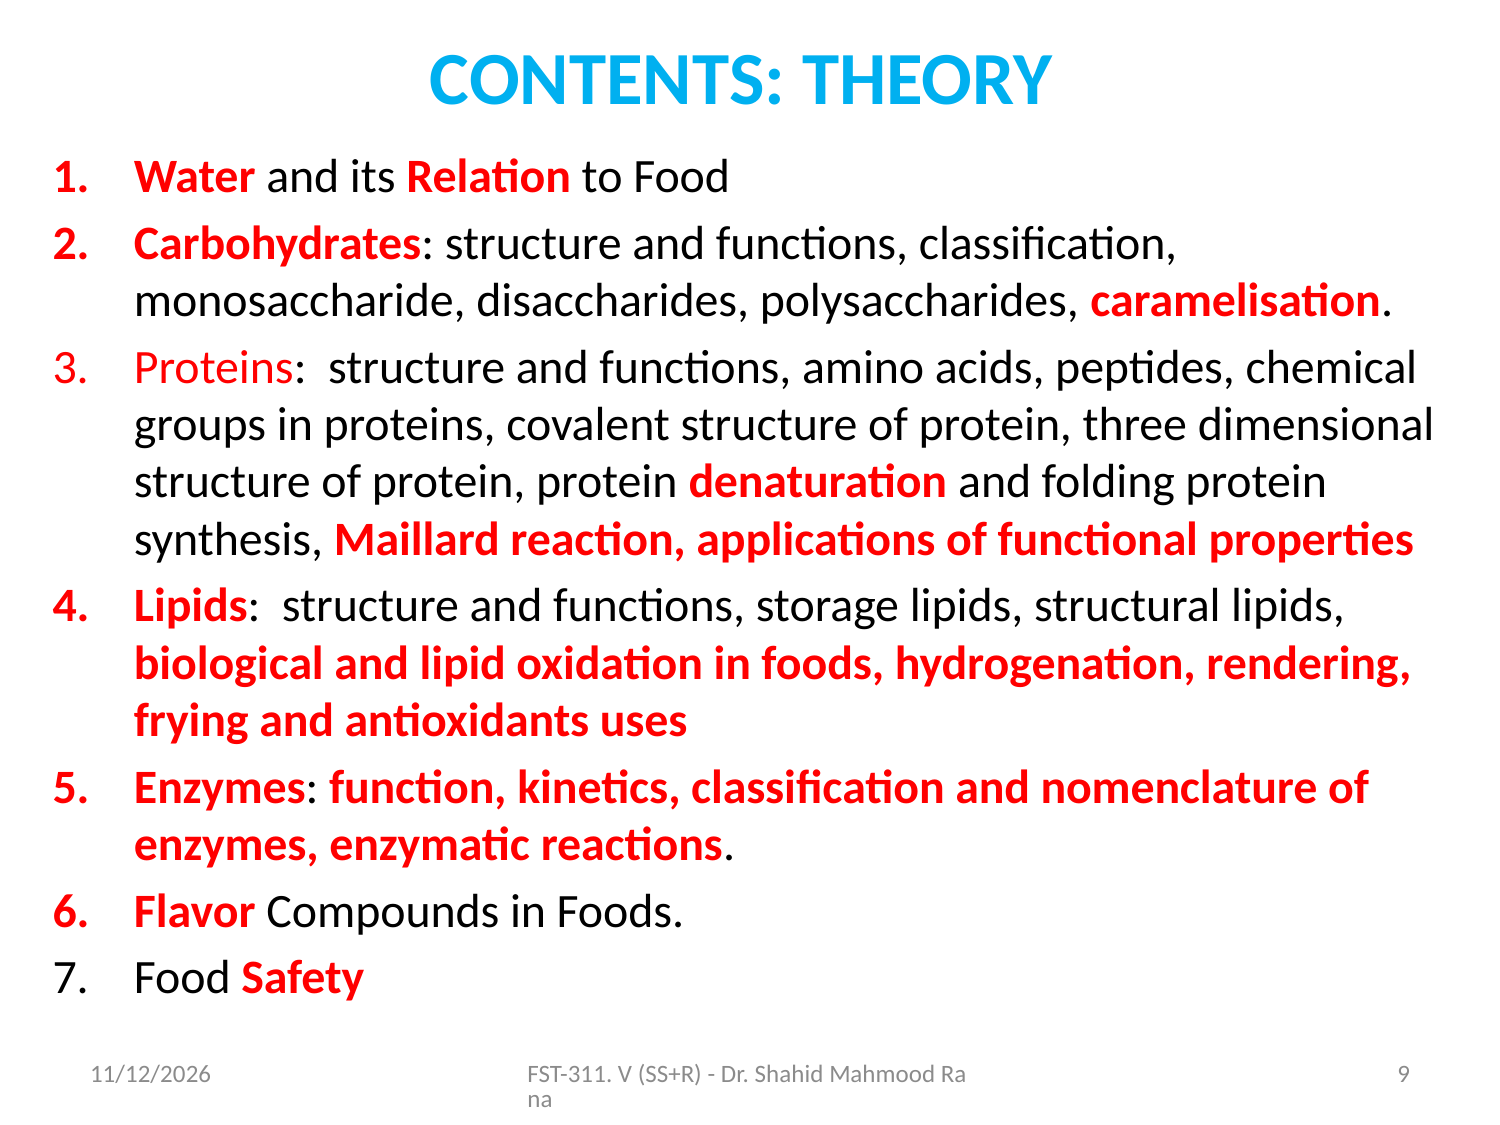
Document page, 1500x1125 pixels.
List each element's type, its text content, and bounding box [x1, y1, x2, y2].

list Water and its Relation to Food Carbohydrates: structure and functions, classification, monosaccharide, disaccharides, polysaccharides, caramelisation. Proteins: structure and functions, amino acids, peptides, chemical groups in proteins, covalent structure of protein, three dimensional structure of protein, protein denaturation and folding protein synthesis, Maillard reaction, applications of functional properties Lipids: structure and functions, storage lipids, structural lipids, biological and lipid oxidation in foods, hydrogenation, rendering, frying and antioxidants uses Enzymes: function, kinetics, classification and nomenclature of enzymes, enzymatic reactions. Flavor Compounds in Foods. Food Safety [37, 137, 1463, 1050]
title CONTENTS: THEORY [75, 12, 1425, 137]
footer FST-311. V (SS+R) - Dr. Shahid Mahmood Rana [512, 1042, 988, 1103]
slide_number 9 [1074, 1042, 1425, 1103]
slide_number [75, 1042, 425, 1103]
